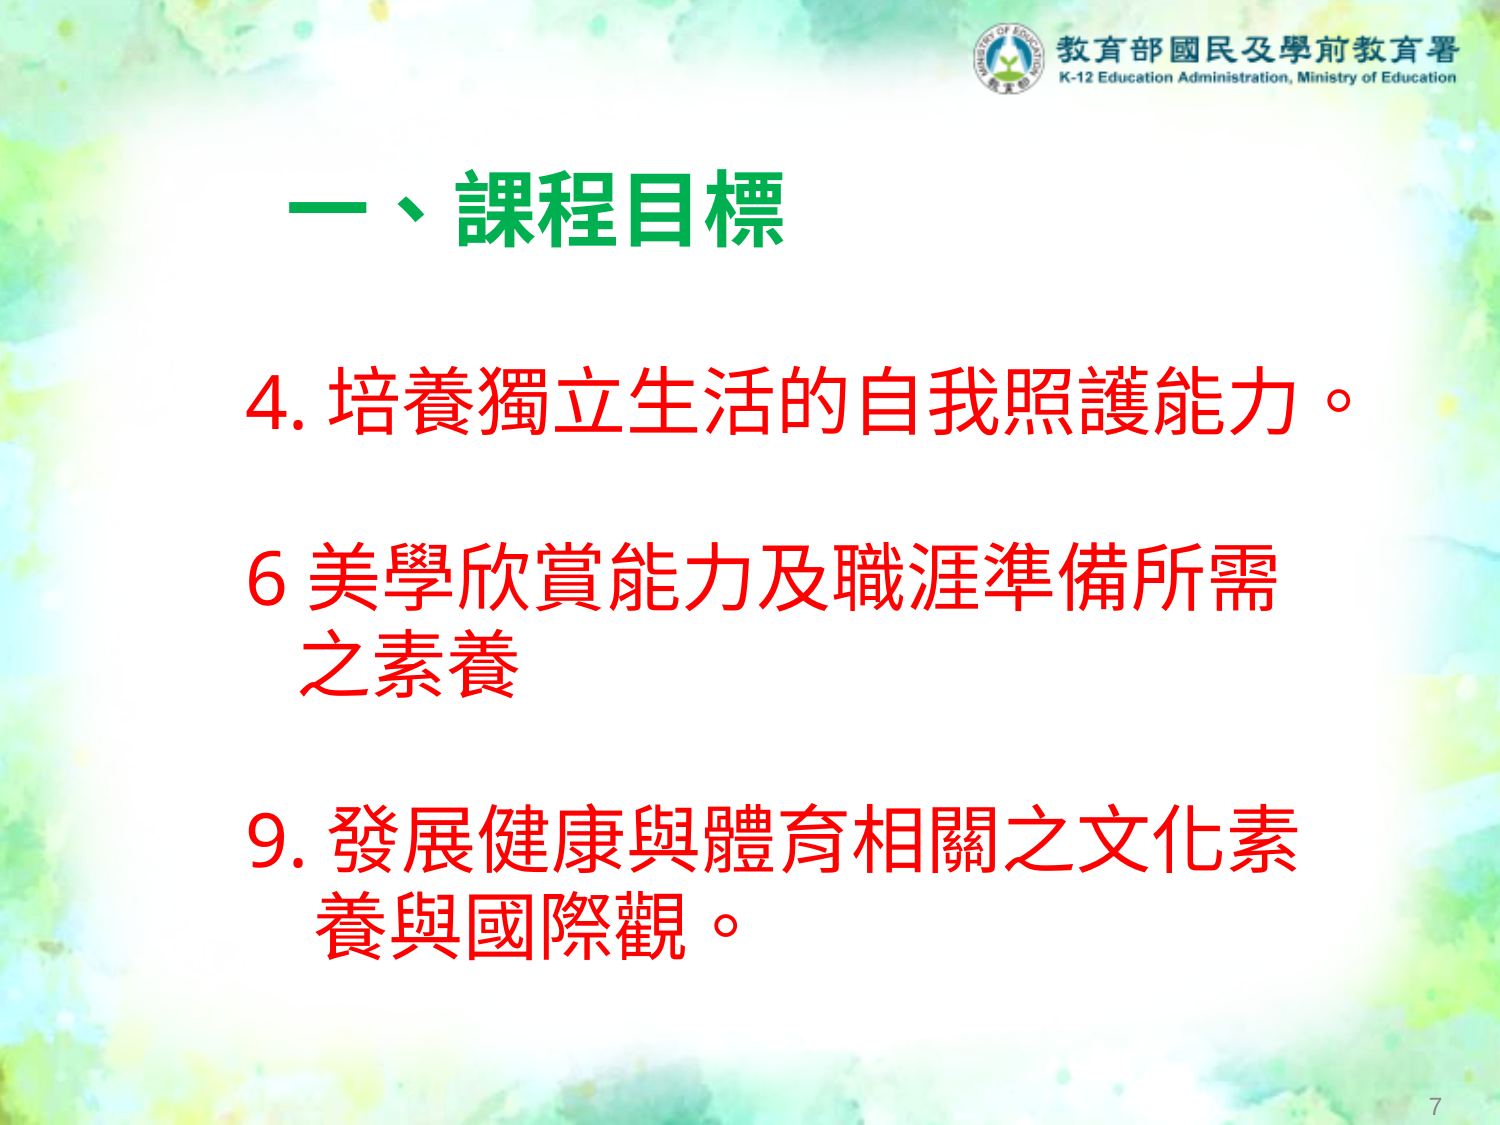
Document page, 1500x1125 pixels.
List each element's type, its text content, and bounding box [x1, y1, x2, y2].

text_box 4.培養獨立生活的自我照護能力。 6美學欣賞能力及職涯準備所需 之素養 9.發展健康與體育相關之文化素 養與國際觀。 [230, 349, 1400, 826]
picture [0, 0, 1500, 1125]
slide_number 6 [1119, 1075, 1458, 1125]
title 一、課程目標 [157, 113, 916, 302]
